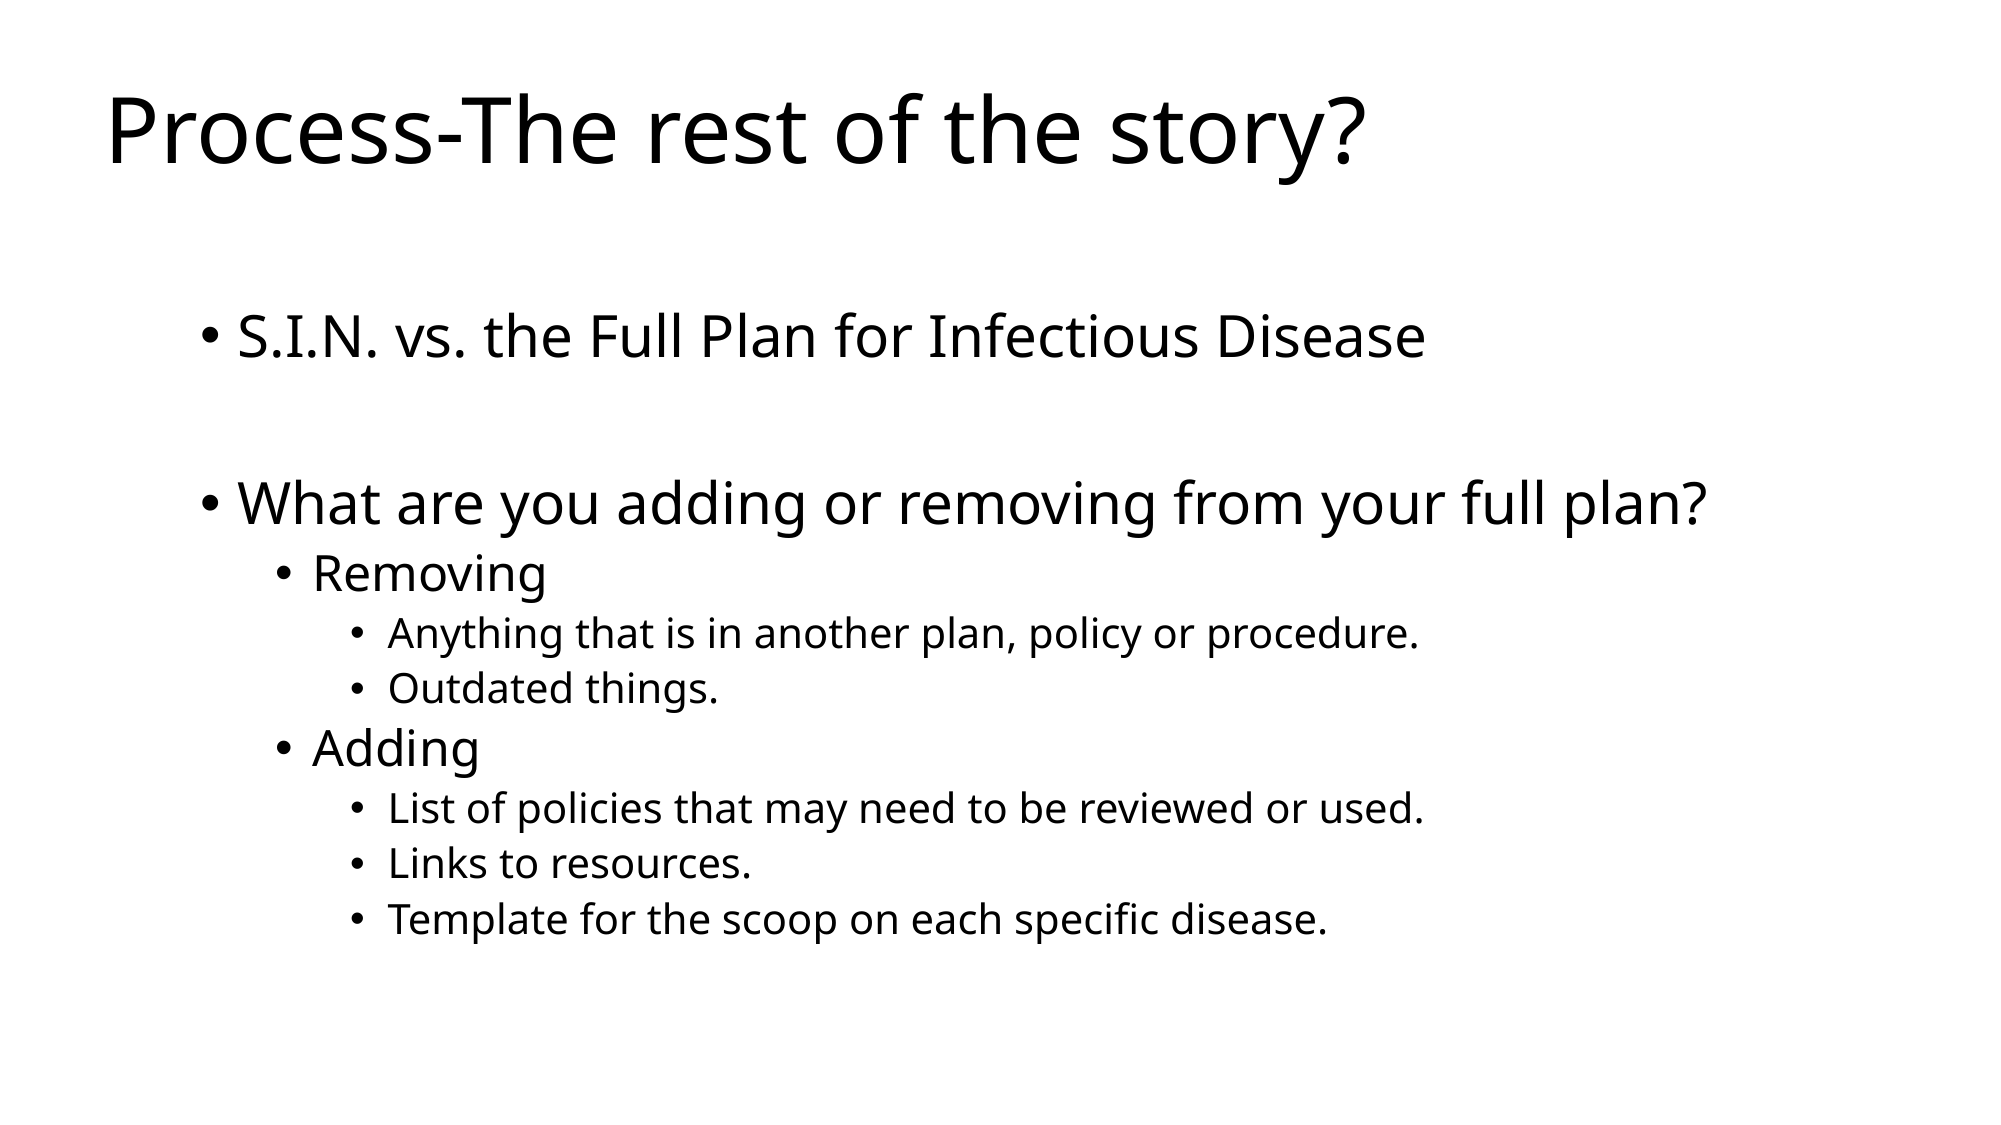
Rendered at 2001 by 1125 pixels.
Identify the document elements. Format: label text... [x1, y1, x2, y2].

title Process-The rest of the story? [89, 52, 1815, 215]
list S.I.N. vs. the Full Plan for Infectious Disease What are you adding or removing from your full plan? Removing Anything that is in another plan, policy or procedure. Outdated things. Adding List of policies that may need to be reviewed or used. Links to resources. Template for the scoop on each specific disease. [185, 299, 1863, 1014]
